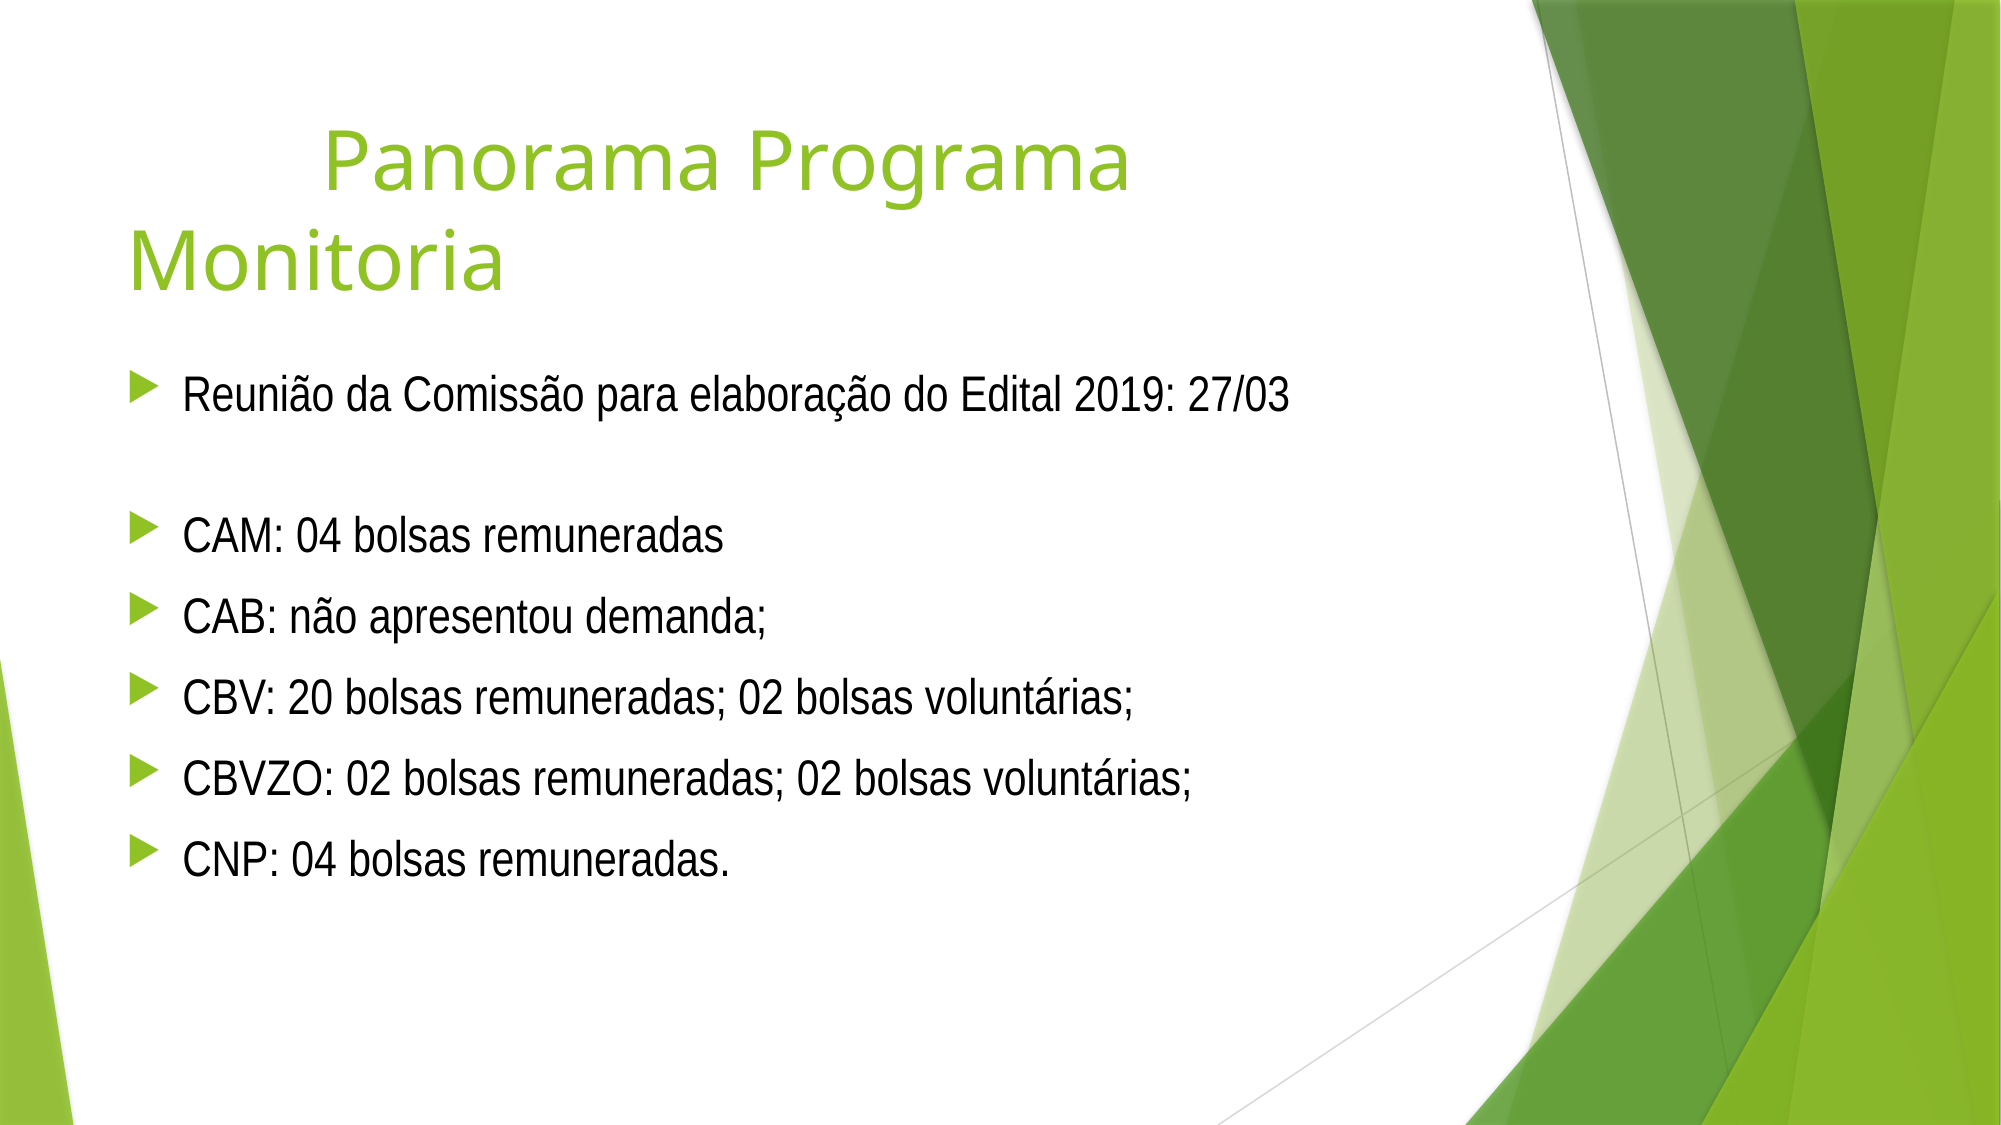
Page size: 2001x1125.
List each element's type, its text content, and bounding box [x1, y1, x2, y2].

title Panorama Programa Monitoria [111, 99, 1522, 317]
list Reunião da Comissão para elaboração do Edital 2019: 27/03 CAM: 04 bolsas remuneradas CAB: não apresentou demanda; CBV: 20 bolsas remuneradas; 02 bolsas voluntárias; CBVZO: 02 bolsas remuneradas; 02 bolsas voluntárias; CNP: 04 bolsas remuneradas. [111, 354, 1632, 992]
